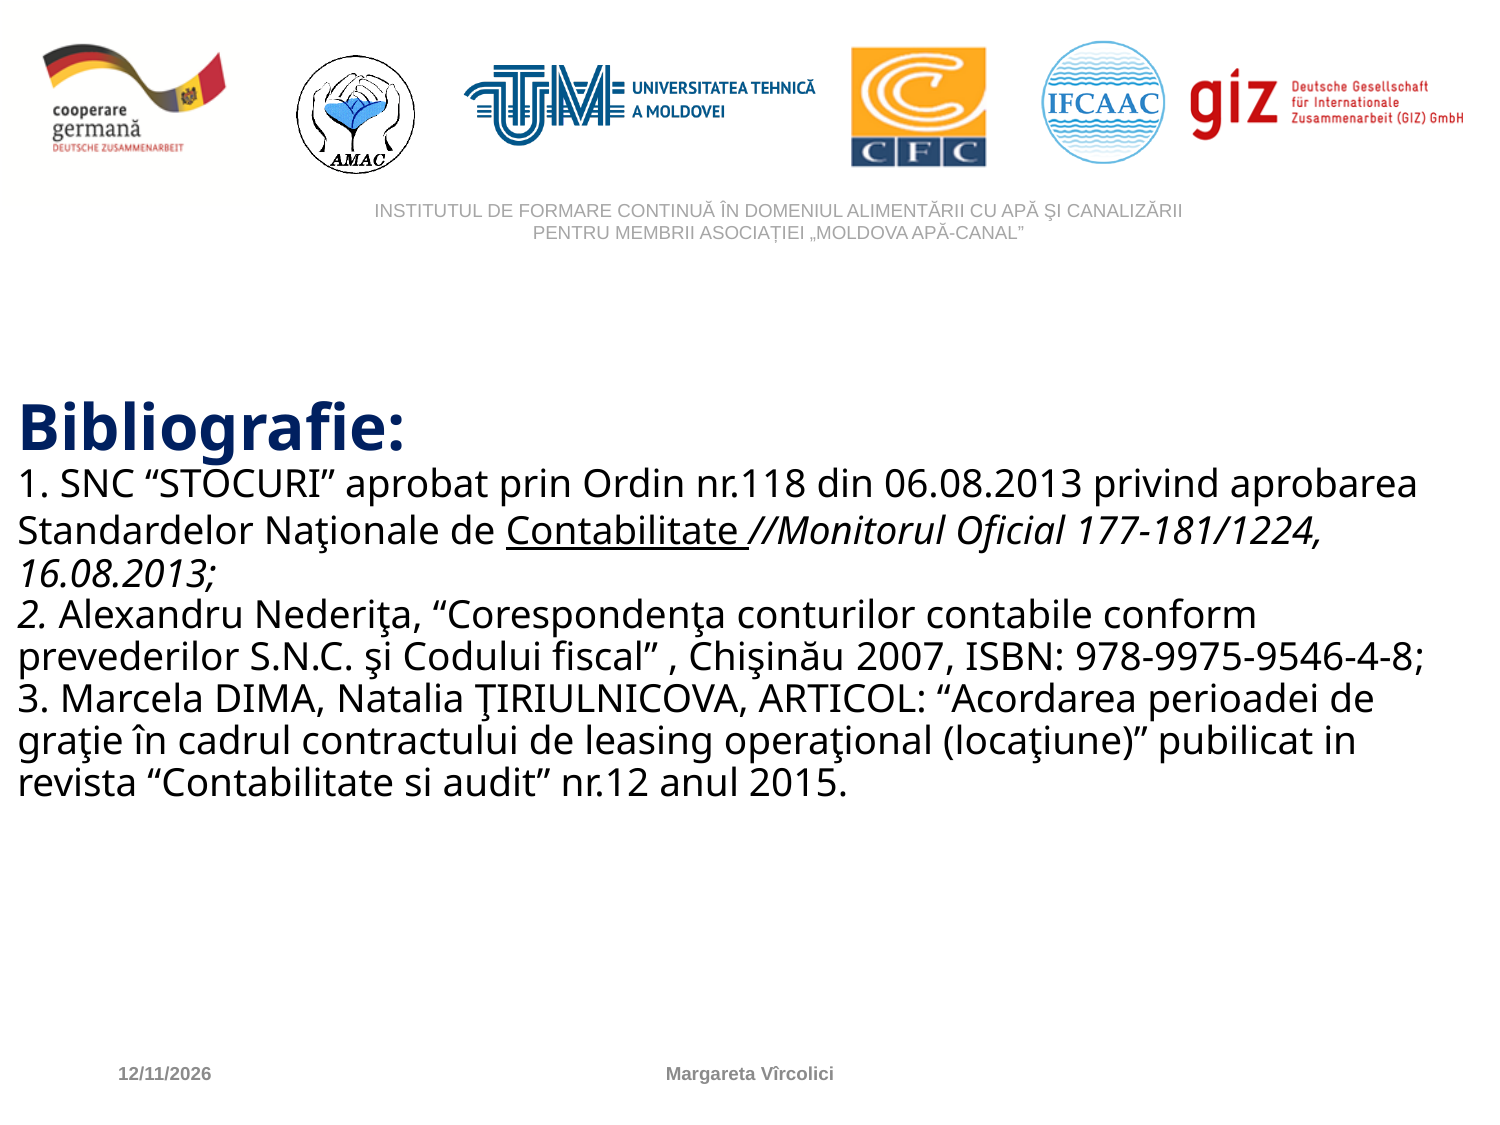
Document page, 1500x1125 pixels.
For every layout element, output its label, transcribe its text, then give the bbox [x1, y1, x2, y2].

text_box INSTITUTUL DE FORMARE CONTINUĂ ÎN DOMENIUL ALIMENTĂRII CU APĂ ŞI CANALIZĂRII PENTRU MEMBRII ASOCIAȚIEI „MOLDOVA APĂ-CANAL” [190, 171, 1366, 251]
picture [1179, 62, 1477, 154]
picture [849, 37, 991, 179]
picture [2, 1, 270, 206]
picture [454, 59, 821, 152]
picture [1034, 32, 1172, 170]
picture [296, 55, 415, 174]
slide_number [103, 1042, 441, 1103]
footer Margareta Vîrcolici [496, 1042, 1004, 1103]
title Bibliografie: 1. SNC “STOCURI” aprobat prin Ordin nr.118 din 06.08.2013 privind aprobarea Standardelor Naţionale de Contabilitate //Monitorul Oficial 177-181/1224, 16.08.2013; 2. Alexandru Nederiţa, “Corespondenţa conturilor contabile conform prevederilor S.N.C. şi Codului fiscal” , Chişinău 2007, ISBN: 978-9975-9546-4-8; 3. Marcela DIMA, Natalia ŢIRIULNICOVA, articol: “Acordarea perioadei de graţie în cadrul contractului de leasing operaţional (locaţiune)” pubilicat in revista “Contabilitate si audit” nr.12 anul 2015. [2, 376, 1453, 954]
